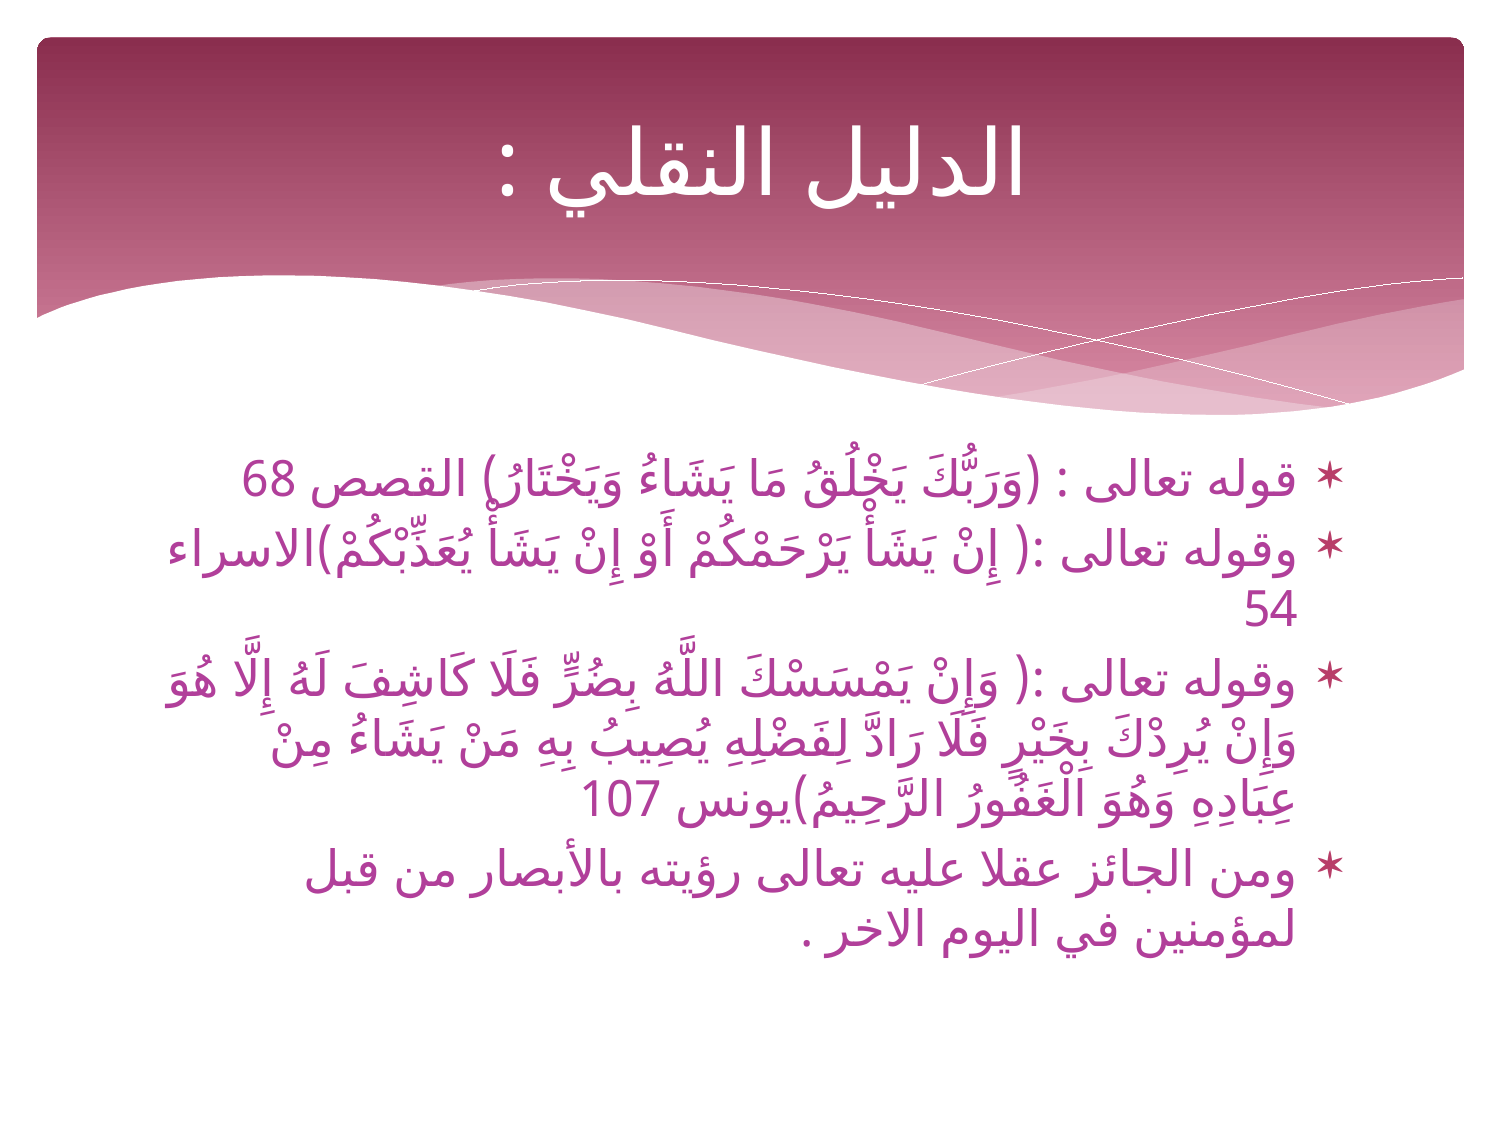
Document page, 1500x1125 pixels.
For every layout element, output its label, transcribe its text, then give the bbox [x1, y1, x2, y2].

list قوله تعالى : (وَرَبُّكَ يَخْلُقُ مَا يَشَاءُ وَيَخْتَارُ) القصص 68 وقوله تعالى :( إِنْ يَشَأْ يَرْحَمْكُمْ أَوْ إِنْ يَشَأْ يُعَذِّبْكُمْ)الاسراء 54 وقوله تعالى :( وَإِنْ يَمْسَسْكَ اللَّهُ بِضُرٍّ فَلَا كَاشِفَ لَهُ إِلَّا هُوَ وَإِنْ يُرِدْكَ بِخَيْرٍ فَلَا رَادَّ لِفَضْلِهِ يُصِيبُ بِهِ مَنْ يَشَاءُ مِنْ عِبَادِهِ وَهُوَ الْغَفُورُ الرَّحِيمُ)يونس 107 ومن الجائز عقلا عليه تعالى رؤيته بالأبصار من قبل لمؤمنين في اليوم الاخر . [143, 438, 1359, 1005]
title الدليل النقلي : [75, 55, 1425, 261]
